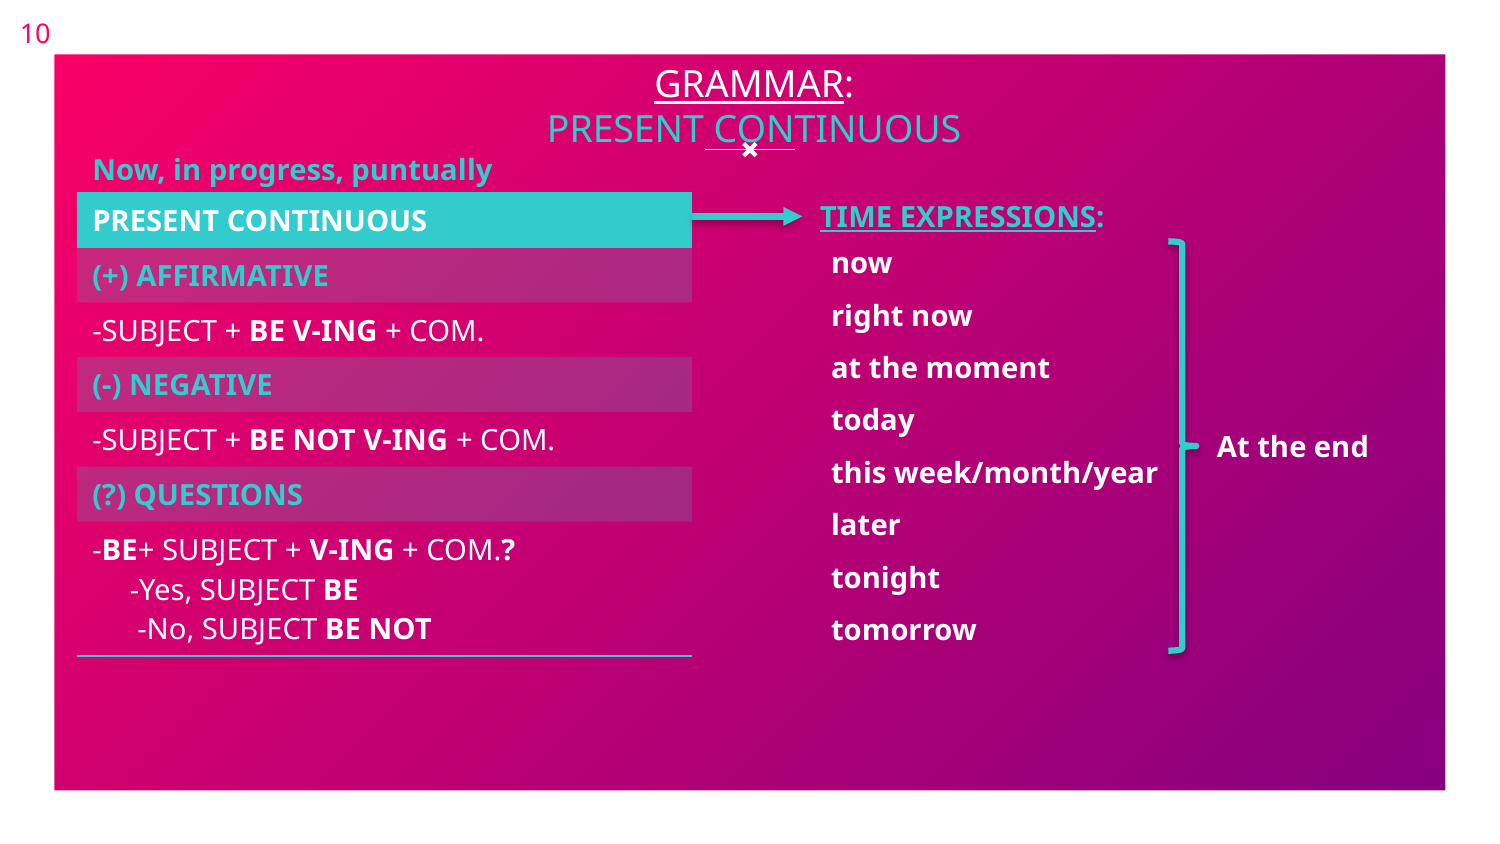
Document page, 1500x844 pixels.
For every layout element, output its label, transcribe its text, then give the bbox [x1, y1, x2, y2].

title GRAMMAR: PRESENT CONTINUOUS [57, 73, 1451, 138]
text_box At the end [1202, 420, 1385, 471]
table_cell (?) QUESTIONS [77, 467, 692, 522]
text_box Now, in progress, puntually [77, 143, 508, 194]
slide_number 10 [0, 2, 81, 68]
text_box TIME EXPRESSIONS: [805, 190, 1120, 241]
table_cell (+) AFFIRMATIVE [77, 248, 692, 302]
table_cell (-) NEGATIVE [77, 357, 692, 412]
table_cell -SUBJECT + BE NOT V-ING + COM. [77, 412, 692, 467]
text_box [1168, 238, 1200, 654]
text_box now right now at the moment today this week/month/year later tonight tomorrow [816, 219, 1174, 654]
table_cell -SUBJECT + BE V-ING + COM. [77, 302, 692, 357]
table_cell -BE+ SUBJECT + V-ING + COM.? -Yes, SUBJECT BE -No, SUBJECT BE NOT [77, 522, 692, 655]
table_header PRESENT CONTINUOUS [77, 194, 692, 247]
